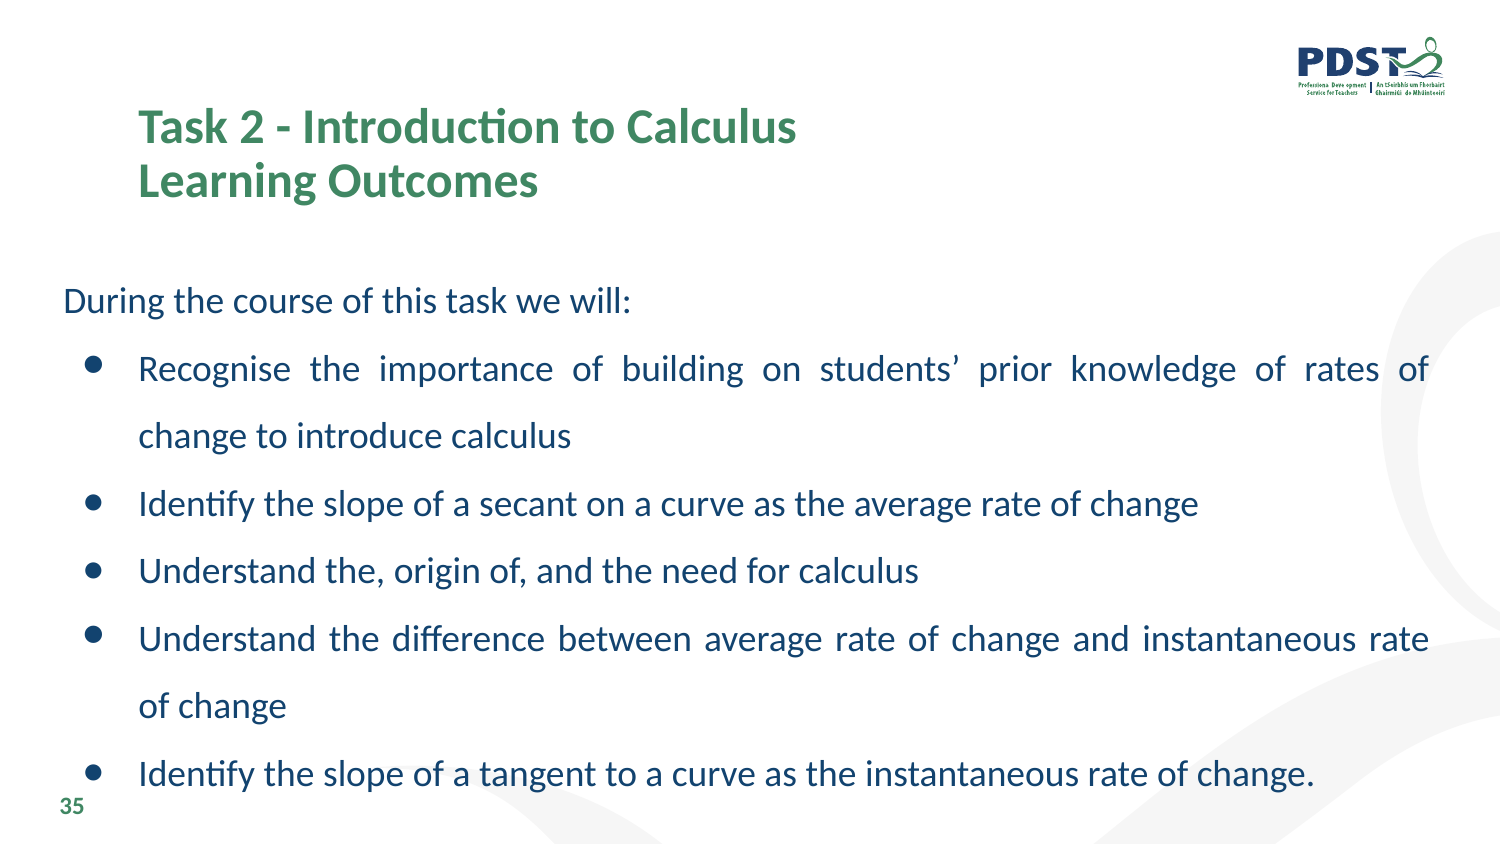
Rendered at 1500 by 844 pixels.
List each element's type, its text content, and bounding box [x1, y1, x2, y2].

list During the course of this task we will: Recognise the importance of building on students’ prior knowledge of rates of change to introduce calculus Identify the slope of a secant on a curve as the average rate of change Understand the, origin of, and the need for calculus Understand the difference between average rate of change and instantaneous rate of change Identify the slope of a tangent to a curve as the instantaneous rate of change. [63, 253, 1431, 709]
slide_number 35 [0, 782, 97, 827]
title Task 2 - Introduction to Calculus Learning Outcomes [63, 110, 942, 208]
